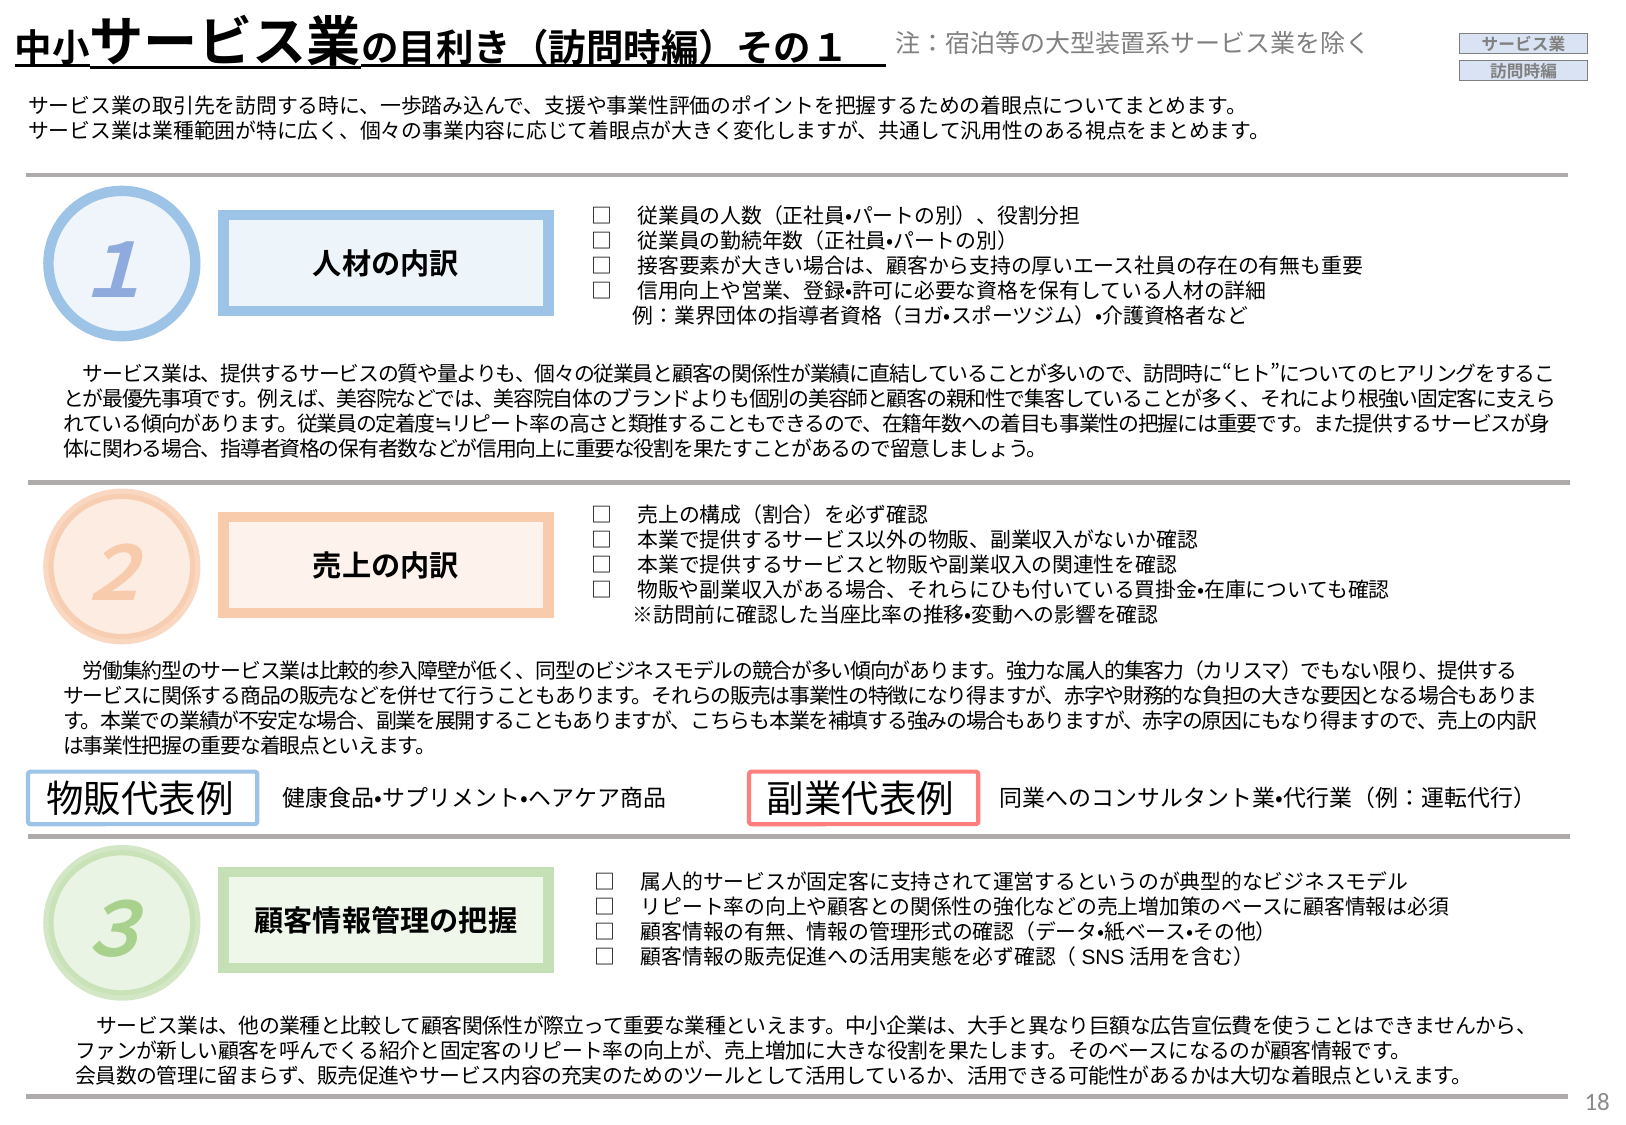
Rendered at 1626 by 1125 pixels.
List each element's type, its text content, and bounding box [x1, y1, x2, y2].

slide_number 18 [1545, 1076, 1625, 1125]
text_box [48, 850, 239, 996]
text_box サービス業は、他の業種と比較して顧客関係性が際立って重要な業種といえます。中小企業は、大手と異なり巨額な広告宣伝費を使うことはできませんから、 ファンが新しい顧客を呼んでくる紹介と固定客のリピート率の向上が、売上増加に大きな役割を果たします。そのベースになるのが顧客情報です。 会員数の管理に留まらず、販売促進やサービス内容の充実のためのツールとして活用しているか、活用できる可能性があるかは大切な着眼点といえます。 [60, 1005, 1571, 1094]
text_box 労働集約型のサービス業は比較的参入障壁が低く、同型のビジネスモデルの競合が多い傾向があります。強力な属人的集客力（カリスマ）でもない限り、提供するサービスに関係する商品の販売などを併せて行うこともあります。それらの販売は事業性の特徴になり得ますが、赤字や財務的な負担の大きな要因となる場合もあります。本業での業績が不安定な場合、副業を展開することもありますが、こちらも本業を補填する強みの場合もありますが、赤字の原因にもなり得ますので、売上の内訳は事業性把握の重要な着眼点といえます。 [48, 649, 1568, 765]
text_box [48, 493, 239, 640]
text_box □ 属人的サービスが固定客に支持されて運営するというのが典型的なビジネスモデル □ リピート率の向上や顧客との関係性の強化などの売上増加策のベースに顧客情報は必須 □ 顧客情報の有無、情報の管理形式の確認（データ・紙ベース・その他） □ 顧客情報の販売促進への活用実態を必ず確認（SNS活用を含む） [579, 861, 1556, 976]
text_box サービス業の取引先を訪問する時に、一歩踏み込んで、支援や事業性評価のポイントを把握するための着眼点についてまとめます。サービス業は業種範囲が特に広く、個々の事業内容に応じて着眼点が大きく変化しますが、共通して汎用性のある視点をまとめます。 [13, 84, 1300, 150]
text_box サービス業は、提供するサービスの質や量よりも、個々の従業員と顧客の関係性が業績に直結していることが多いので、訪問時に“ヒト”についてのヒアリングをすることが最優先事項です。例えば、美容院などでは、美容院自体のブランドよりも個別の美容師と顧客の親和性で集客していることが多く、それにより根強い固定客に支えられている傾向があります。従業員の定着度≒リピート率の高さと類推することもできるので、在籍年数への着目も事業性の把握には重要です。また提供するサービスが身体に関わる場合、指導者資格の保有者数などが信用向上に重要な役割を果たすことがあるので留意しましょう。 [48, 353, 1582, 469]
text_box 顧客情報管理の把握 [239, 871, 549, 969]
text_box 同業へのコンサルタント業・代行業（例：運転代行） [984, 776, 1618, 819]
text_box 注：宿泊等の大型装置系サービス業を除く [880, 20, 1608, 65]
text_box □ 売上の構成（割合）を必ず確認 □ 本業で提供するサービス以外の物販、副業収入がないか確認 □ 本業で提供するサービスと物販や副業収入の関連性を確認 □ 物販や副業収入がある場合、それらにひも付いている買掛金・在庫についても確認 ※訪問前に確認した当座比率の推移・変動への影響を確認 [576, 494, 1534, 634]
text_box 中小サービス業の目利き（訪問時編）その１ [0, 0, 1058, 80]
text_box 人材の内訳 [239, 214, 549, 312]
text_box 健康食品・サプリメント・ヘアケア商品 [268, 776, 746, 819]
text_box □ 従業員の人数（正社員・パートの別）、役割分担 □ 従業員の勤続年数（正社員・パートの別） □ 接客要素が大きい場合は、顧客から支持の厚いエース社員の存在の有無も重要 □ 信用向上や営業、登録・許可に必要な資格を保有している人材の詳細 例：業界団体の指導者資格（ヨガ・スポーツジム）・介護資格者など [576, 195, 1534, 335]
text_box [749, 767, 982, 829]
text_box 訪問時編 [1459, 65, 1588, 81]
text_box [28, 767, 261, 829]
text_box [48, 190, 239, 337]
text_box 売上の内訳 [239, 516, 549, 614]
